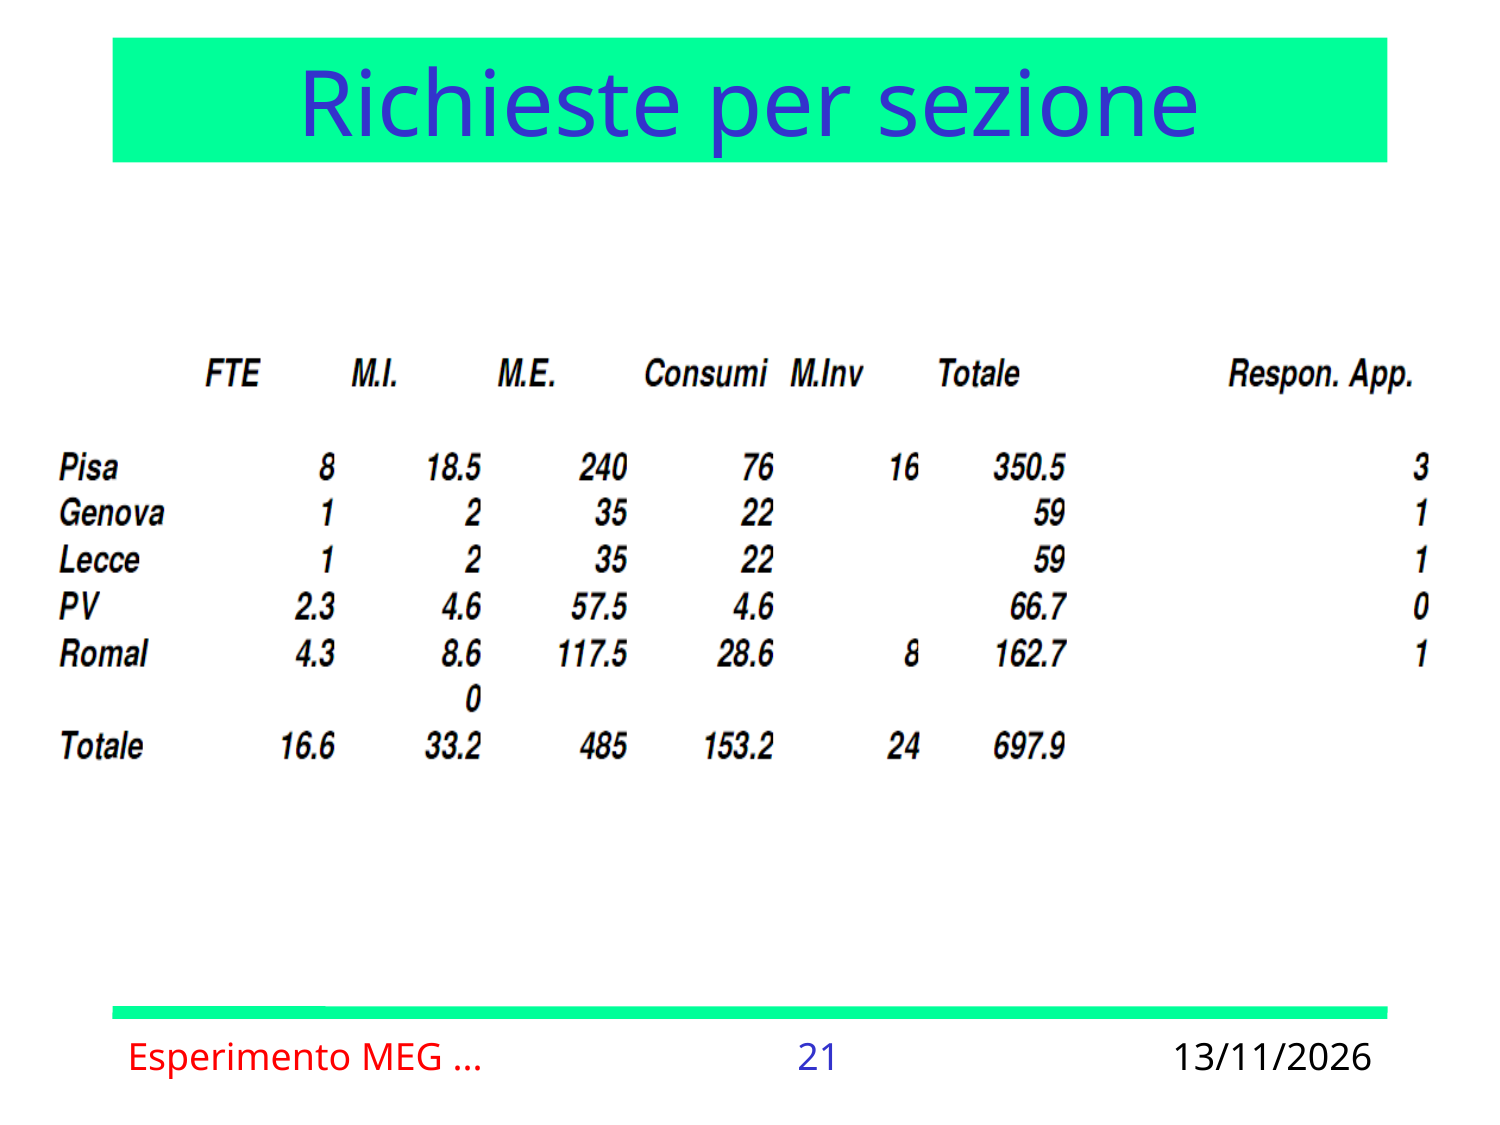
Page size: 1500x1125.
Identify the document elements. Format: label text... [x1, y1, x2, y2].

picture [37, 335, 1438, 790]
slide_number 21 [662, 1024, 976, 1101]
footer Esperimento MEG ... [112, 1024, 651, 1101]
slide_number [1074, 1024, 1388, 1101]
title Richieste per sezione [112, 37, 1388, 163]
